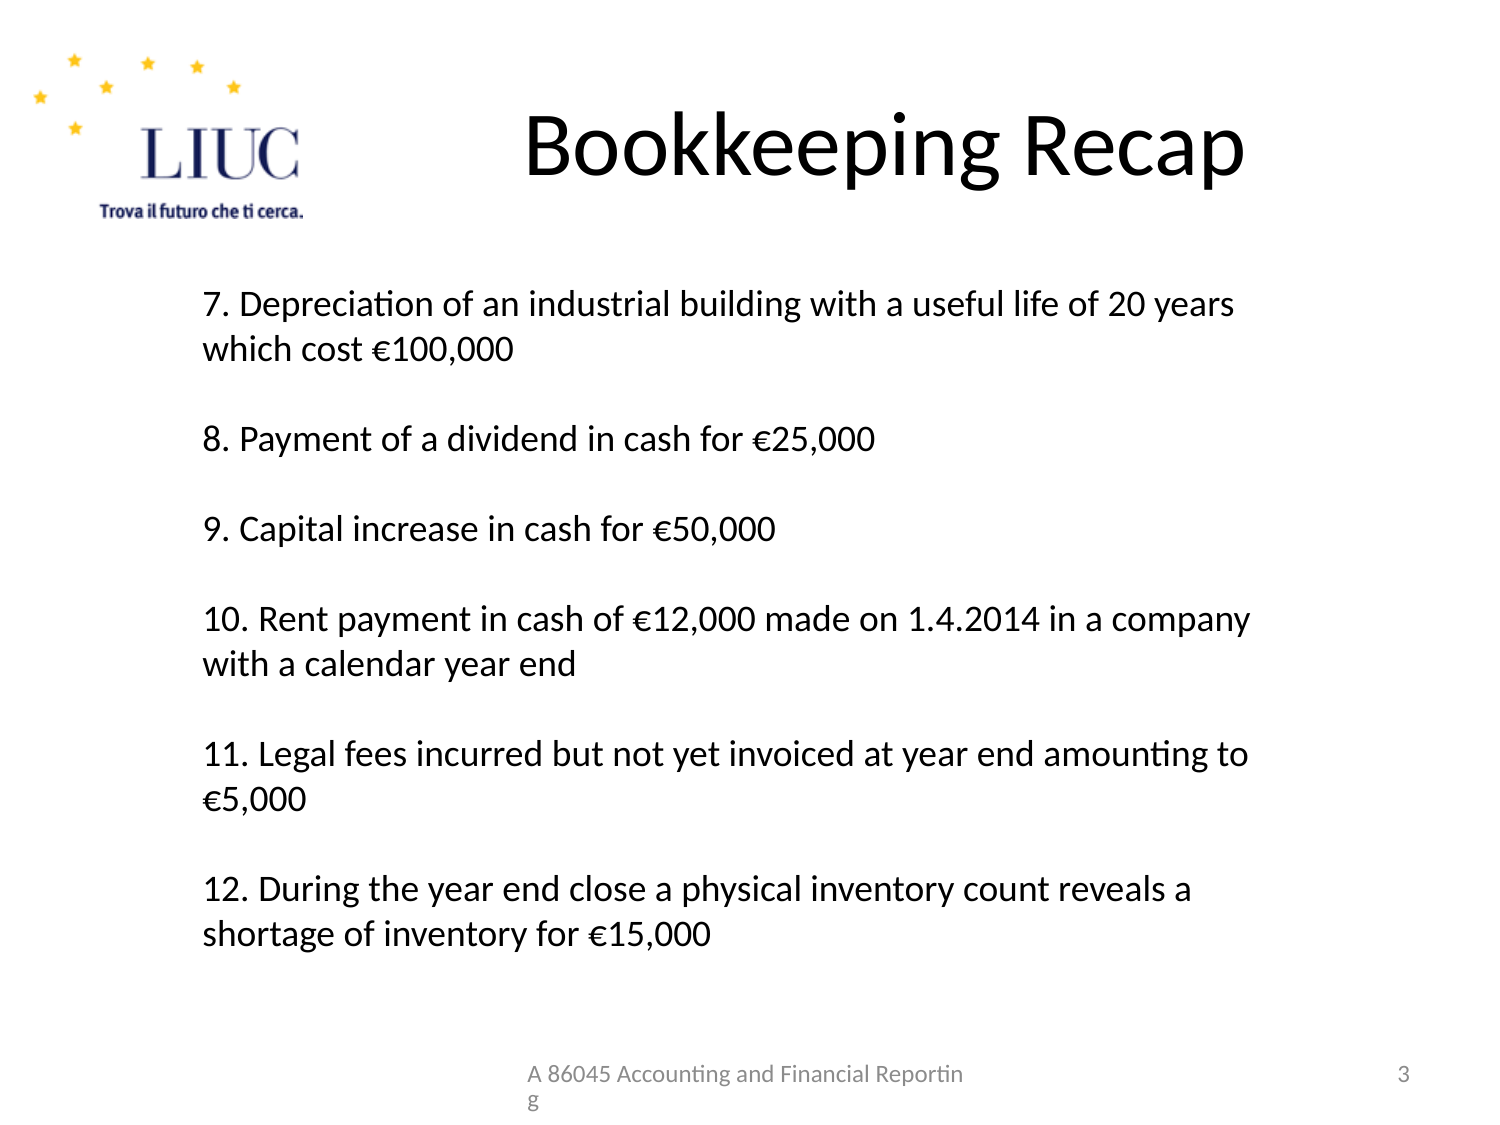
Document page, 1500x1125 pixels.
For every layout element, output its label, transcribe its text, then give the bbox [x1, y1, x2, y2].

title Bookkeeping Recap [345, 45, 1425, 233]
picture [33, 38, 303, 219]
footer A 86045 Accounting and Financial Reporting [512, 1042, 988, 1103]
slide_number 50 [1074, 1042, 1425, 1103]
text_box 7. Depreciation of an industrial building with a useful life of 20 years which cost €100,000 8. Payment of a dividend in cash for €25,000 9. Capital increase in cash for €50,000 10. Rent payment in cash of €12,000 made on 1.4.2014 in a company with a calendar year end 11. Legal fees incurred but not yet invoiced at year end amounting to €5,000 12. During the year end close a physical inventory count reveals a shortage of inventory for €15,000 [187, 272, 1301, 962]
